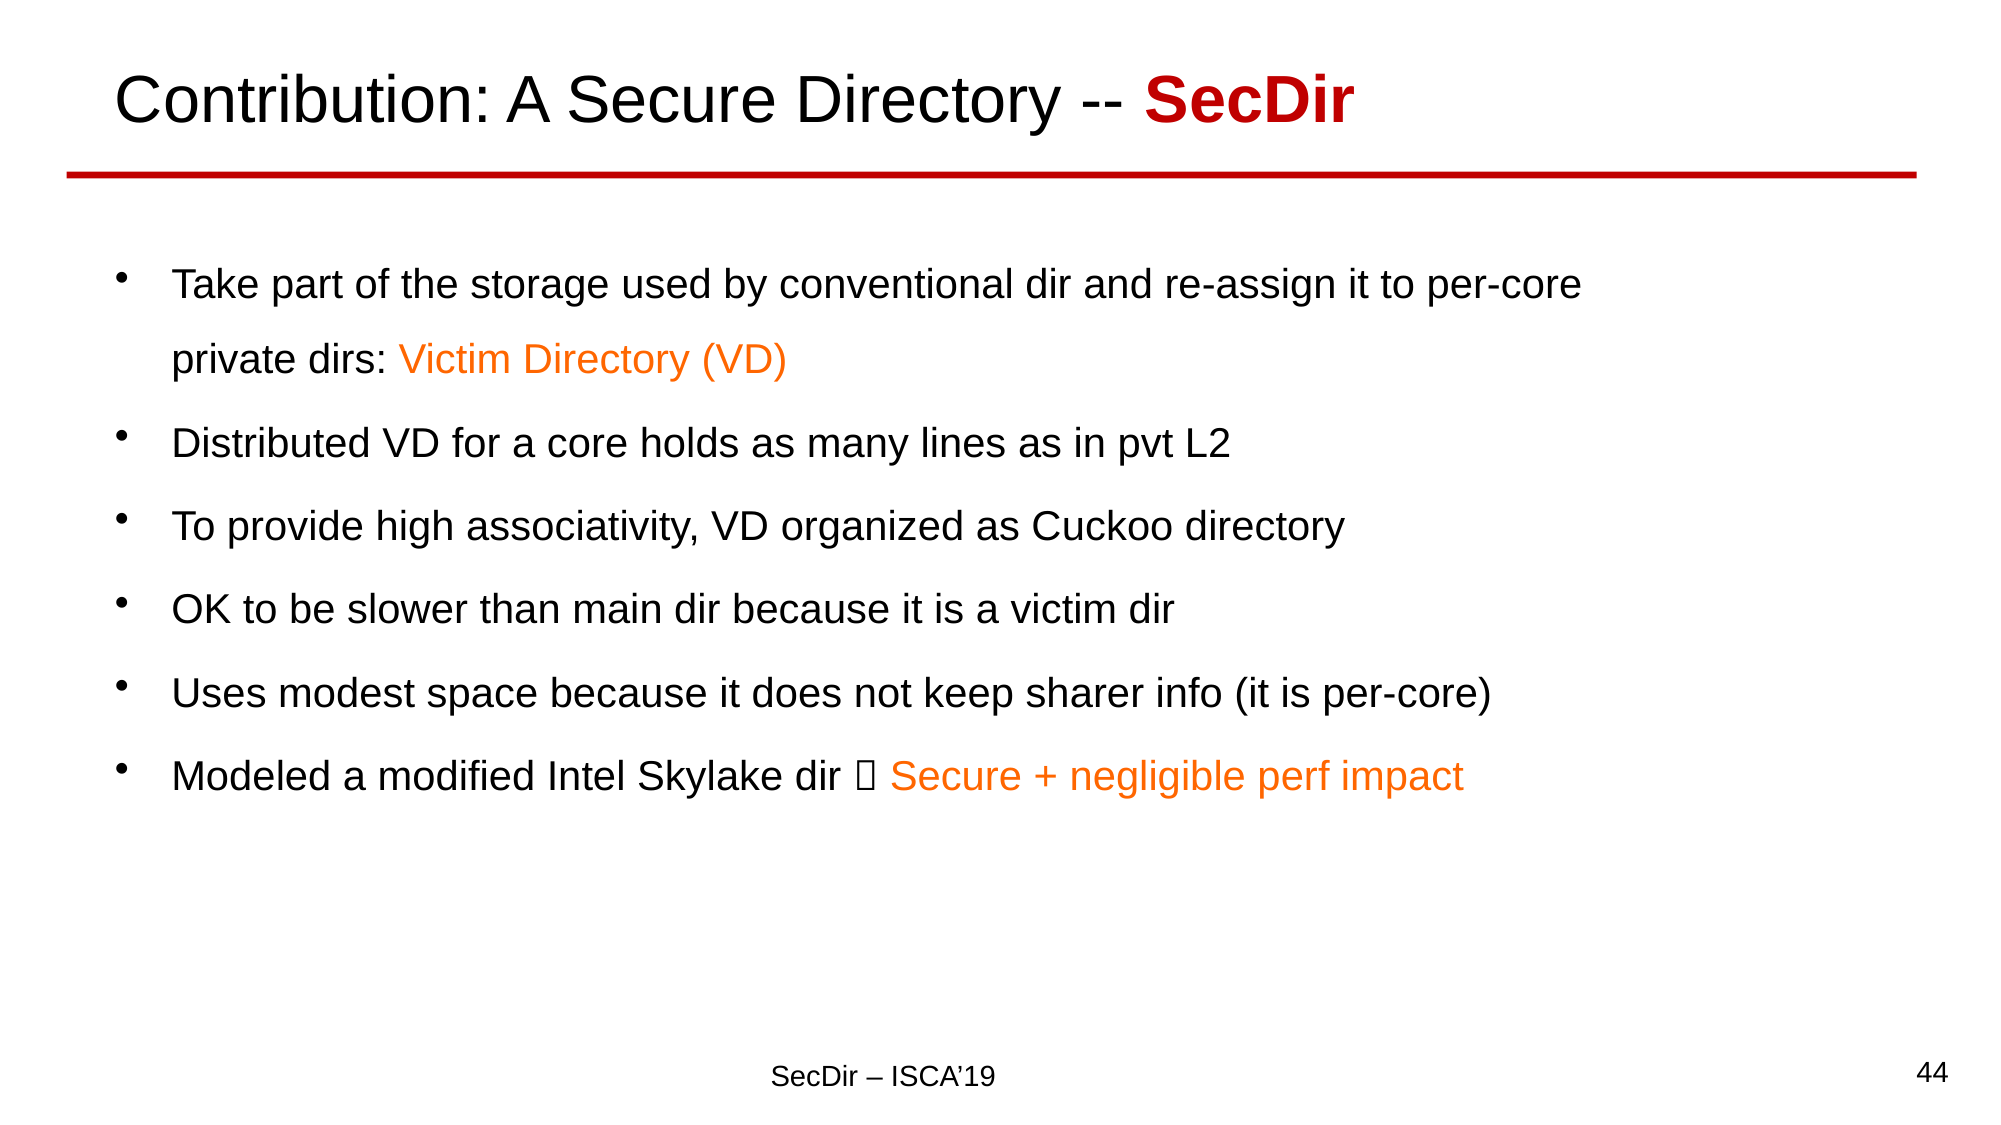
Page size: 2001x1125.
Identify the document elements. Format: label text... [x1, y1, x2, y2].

list Take part of the storage used by conventional dir and re-assign it to per-core private dirs: Victim Directory (VD) Distributed VD for a core holds as many lines as in pvt L2 To provide high associativity, VD organized as Cuckoo directory OK to be slower than main dir because it is a victim dir Uses modest space because it does not keep sharer info (it is per-core) Modeled a modified Intel Skylake dir  Secure + negligible perf impact [99, 224, 1726, 998]
slide_number 44 [1496, 1045, 1965, 1124]
title Contribution: A Secure Directory -- SecDir [99, 14, 1867, 178]
